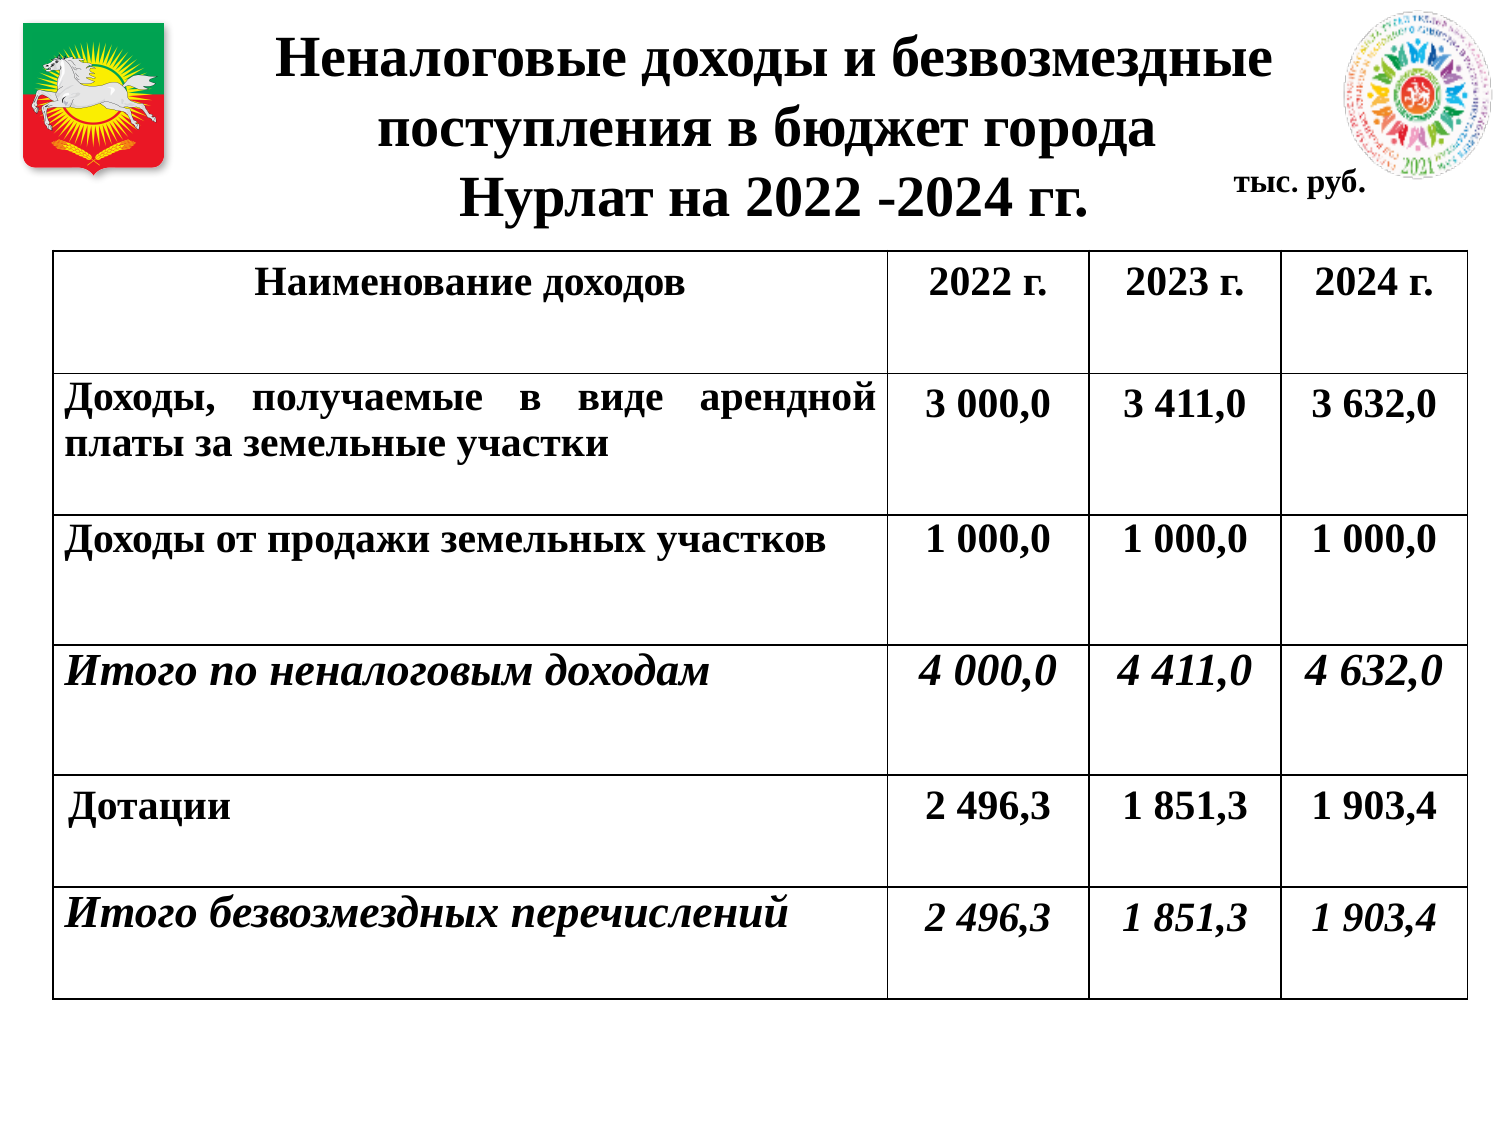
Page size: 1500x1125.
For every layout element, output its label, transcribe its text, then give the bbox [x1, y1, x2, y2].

table_header 2022 г. [888, 252, 1088, 373]
picture [1335, 2, 1500, 188]
table_cell 1 851,3 [1090, 776, 1280, 886]
table_cell 2 496,3 [888, 776, 1088, 886]
table_cell 3 632,0 [1282, 374, 1467, 514]
table_cell 3 411,0 [1090, 374, 1280, 514]
table_cell 4 411,0 [1090, 646, 1280, 774]
table_header 2024 г. [1282, 252, 1467, 373]
table_cell 2 496,3 [888, 888, 1088, 998]
table_cell 1 000,0 [1282, 516, 1467, 644]
table_cell 1 903,4 [1282, 776, 1467, 886]
table_cell Дотации [54, 776, 887, 886]
table_cell Итого безвозмездных перечислений [54, 888, 887, 998]
picture [23, 23, 165, 176]
table_cell 3 000,0 [888, 374, 1088, 514]
table_cell Доходы от продажи земельных участков [54, 516, 887, 644]
table_cell Доходы, получаемые в виде арендной платы за земельные участки [54, 374, 887, 514]
table_cell 4 000,0 [888, 646, 1088, 774]
table_cell 1 000,0 [888, 516, 1088, 644]
table_cell 1 000,0 [1090, 516, 1280, 644]
table_cell 1 903,4 [1282, 888, 1467, 998]
table_header 2023 г. [1090, 252, 1280, 373]
table_header Наименование доходов [54, 252, 887, 373]
table_cell 4 632,0 [1282, 646, 1467, 774]
text_box Неналоговые доходы и безвозмездные поступления в бюджет города Нурлат на 2022 -2024 гг. [137, 10, 1412, 236]
table_cell 1 851,3 [1090, 888, 1280, 998]
table_cell Итого по неналоговым доходам [54, 646, 887, 774]
